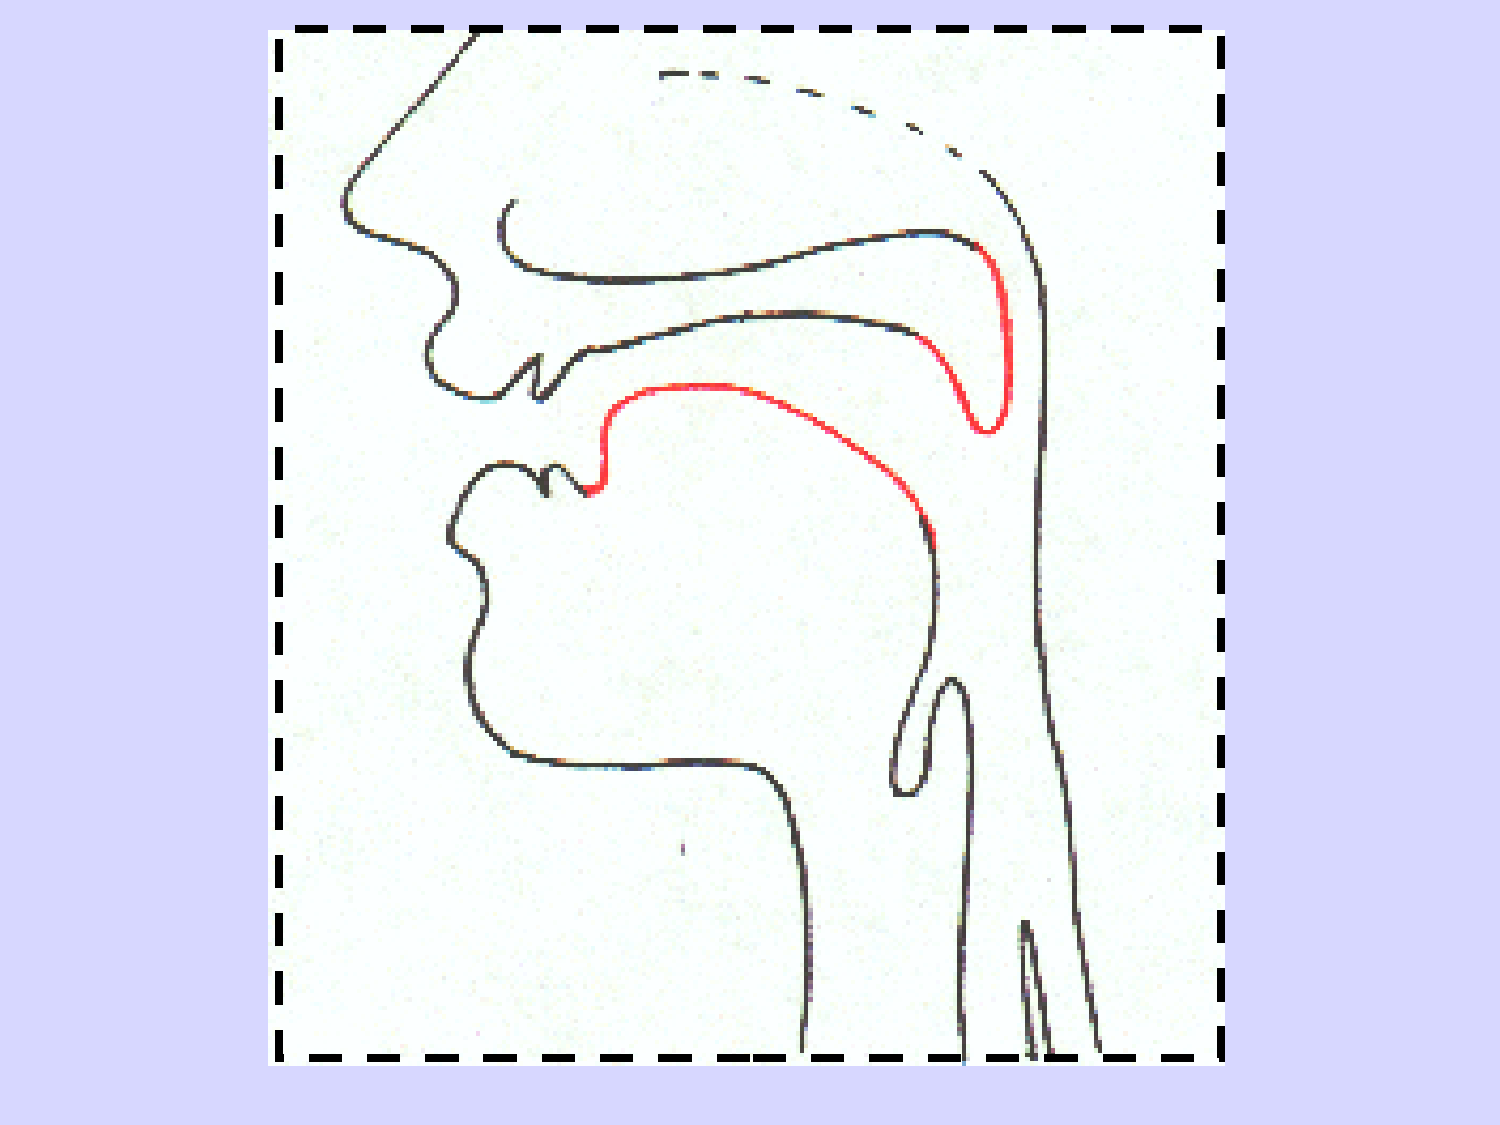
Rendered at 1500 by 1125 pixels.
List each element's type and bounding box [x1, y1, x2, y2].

text_box [267, 28, 1226, 1067]
